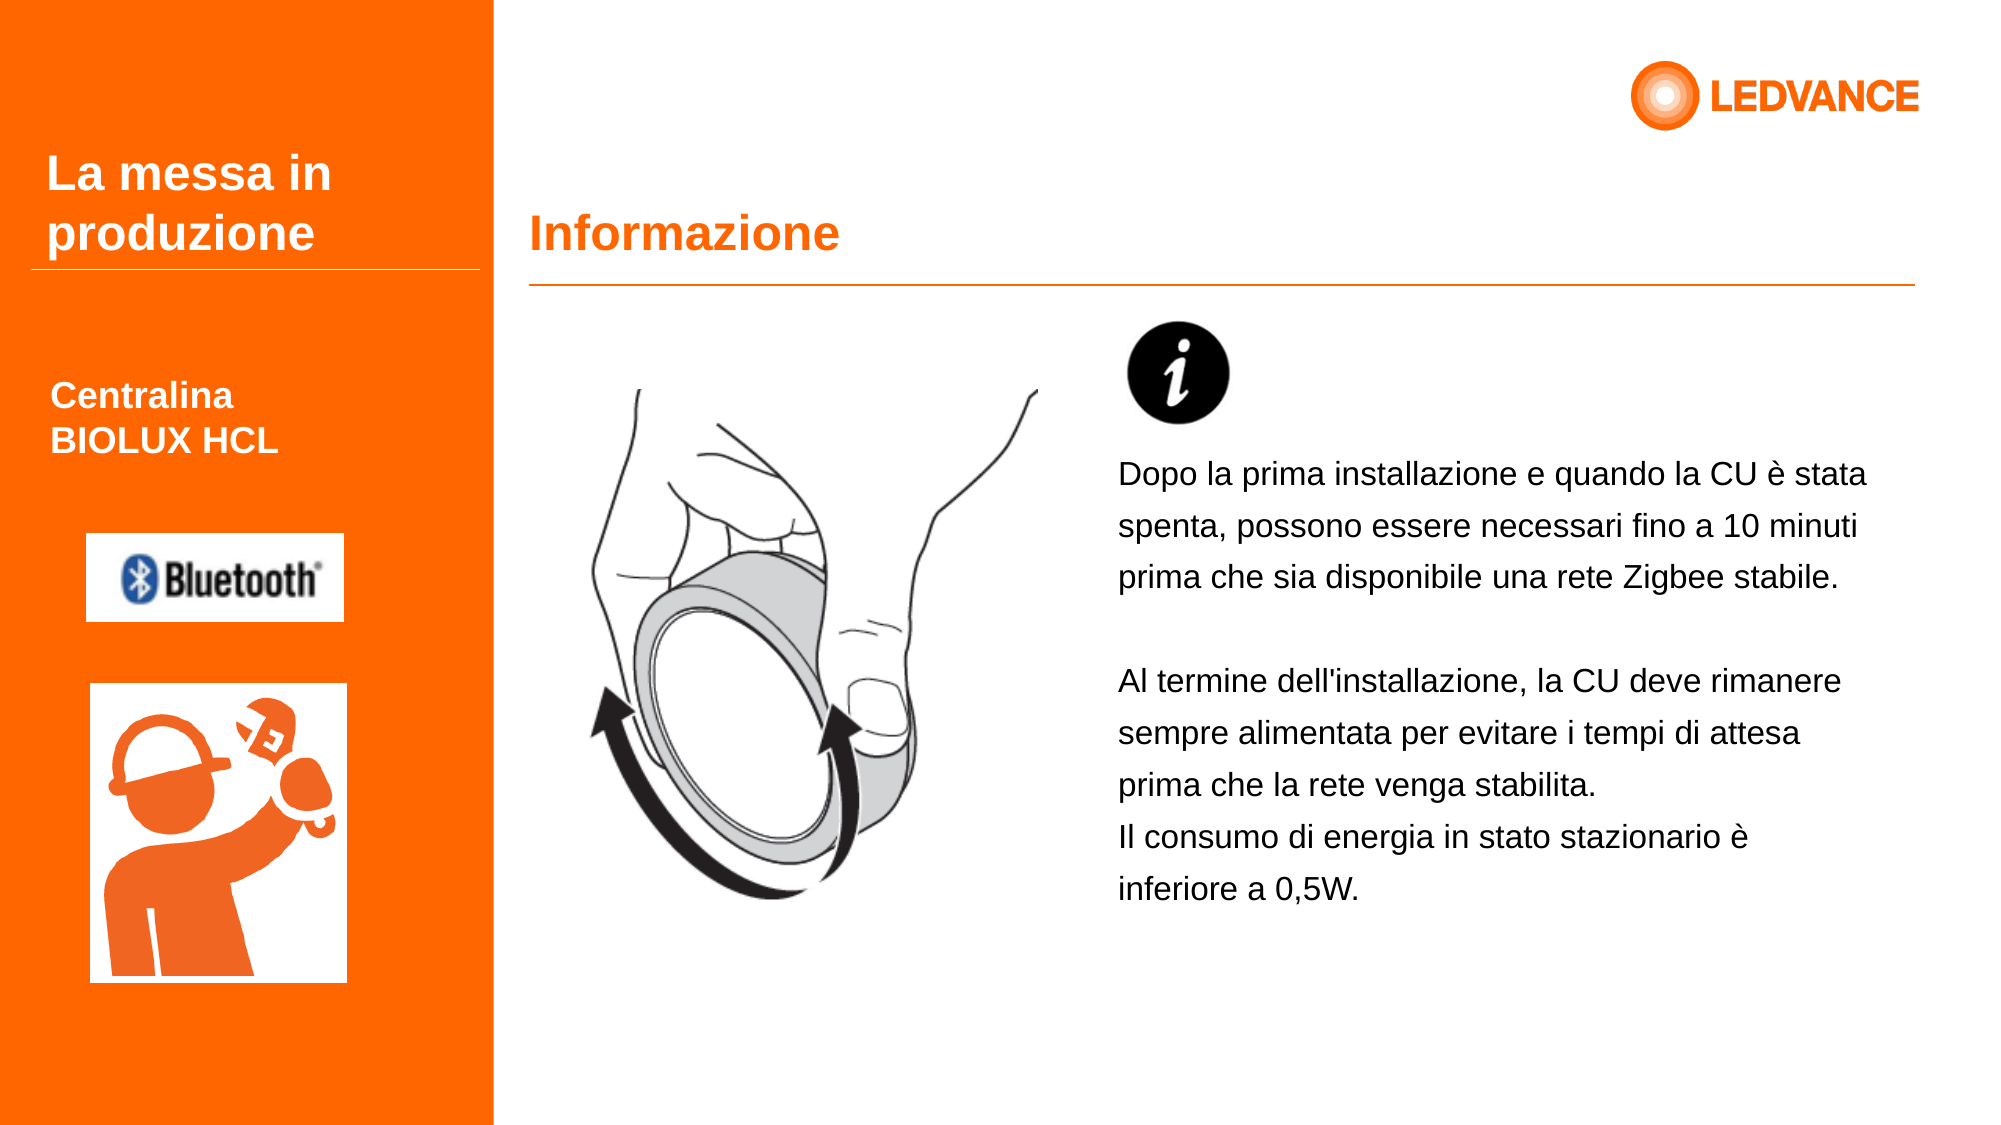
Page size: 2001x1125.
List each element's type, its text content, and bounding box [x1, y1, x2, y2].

text_box Dopo la prima installazione e quando la CU è stata spenta, possono essere necessari fino a 10 minuti prima che sia disponibile una rete Zigbee stabile. Al termine dell'installazione, la CU deve rimanere sempre alimentata per evitare i tempi di attesa prima che la rete venga stabilita. Il consumo di energia in stato stazionario è inferiore a 0,5W. [1103, 432, 1886, 863]
text_box La messa in produzione [31, 133, 481, 209]
title Informazione [529, 149, 1916, 261]
text_box Centralina BIOLUX HCL [35, 363, 461, 470]
picture [1118, 319, 1237, 429]
picture [562, 389, 1038, 906]
picture [90, 683, 347, 984]
picture [86, 533, 344, 622]
